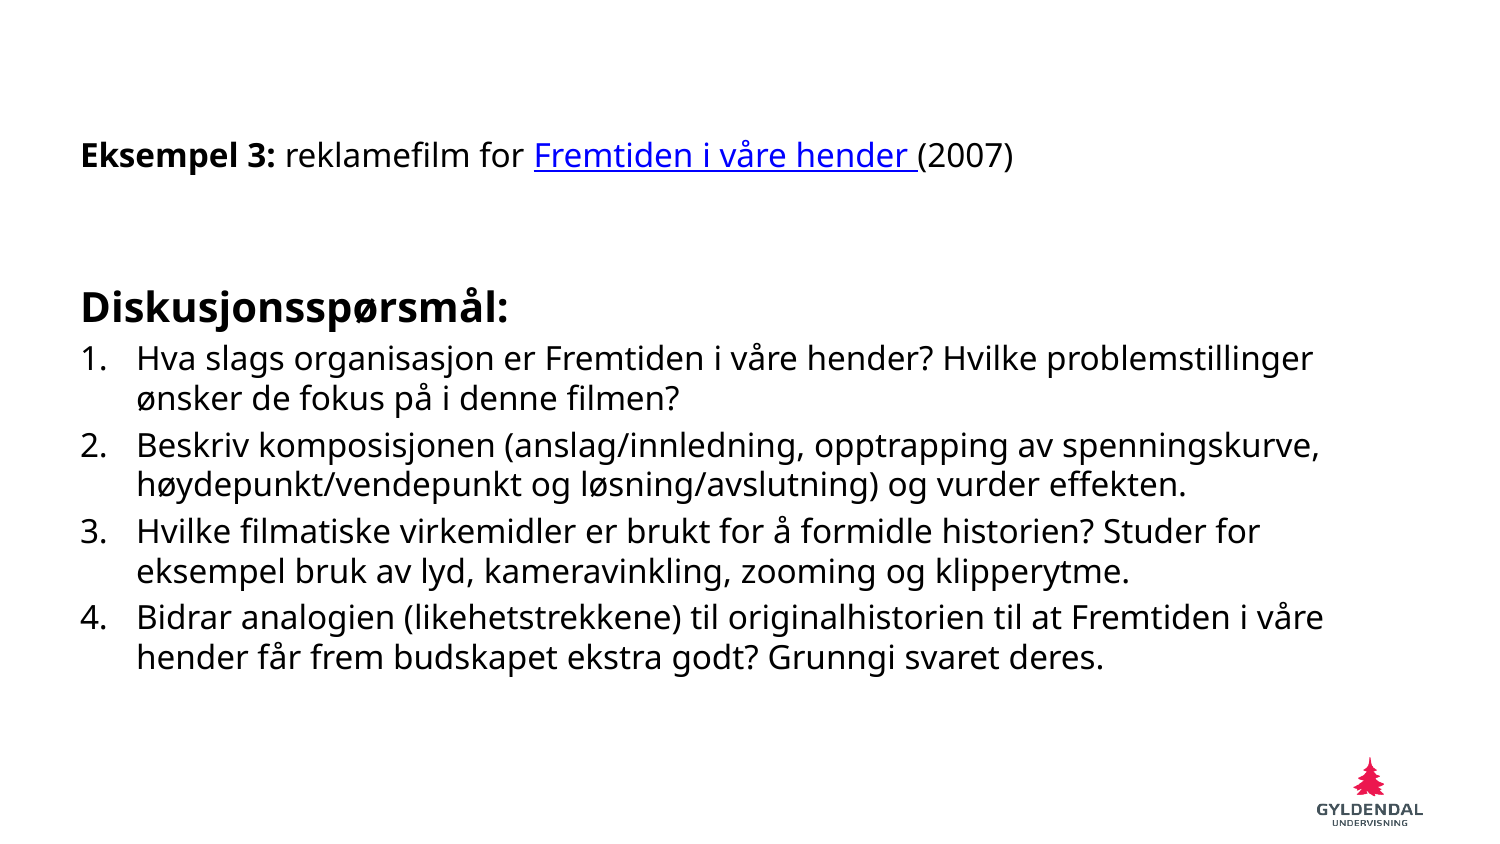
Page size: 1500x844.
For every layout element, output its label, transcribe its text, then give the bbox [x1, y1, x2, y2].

picture [1317, 757, 1423, 826]
list Eksempel 3: reklamefilm for Fremtiden i våre hender (2007) Diskusjonsspørsmål: Hva slags organisasjon er Fremtiden i våre hender? Hvilke problemstillinger ønsker de fokus på i denne filmen? Beskriv komposisjonen (anslag/innledning, opptrapping av spenningskurve, høydepunkt/vendepunkt og løsning/avslutning) og vurder effekten. Hvilke filmatiske virkemidler er brukt for å formidle historien? Studer for eksempel bruk av lyd, kameravinkling, zooming og klipperytme. Bidrar analogien (likehetstrekkene) til originalhistorien til at Fremtiden i våre hender får frem budskapet ekstra godt? Grunngi svaret deres. [64, 126, 1415, 753]
